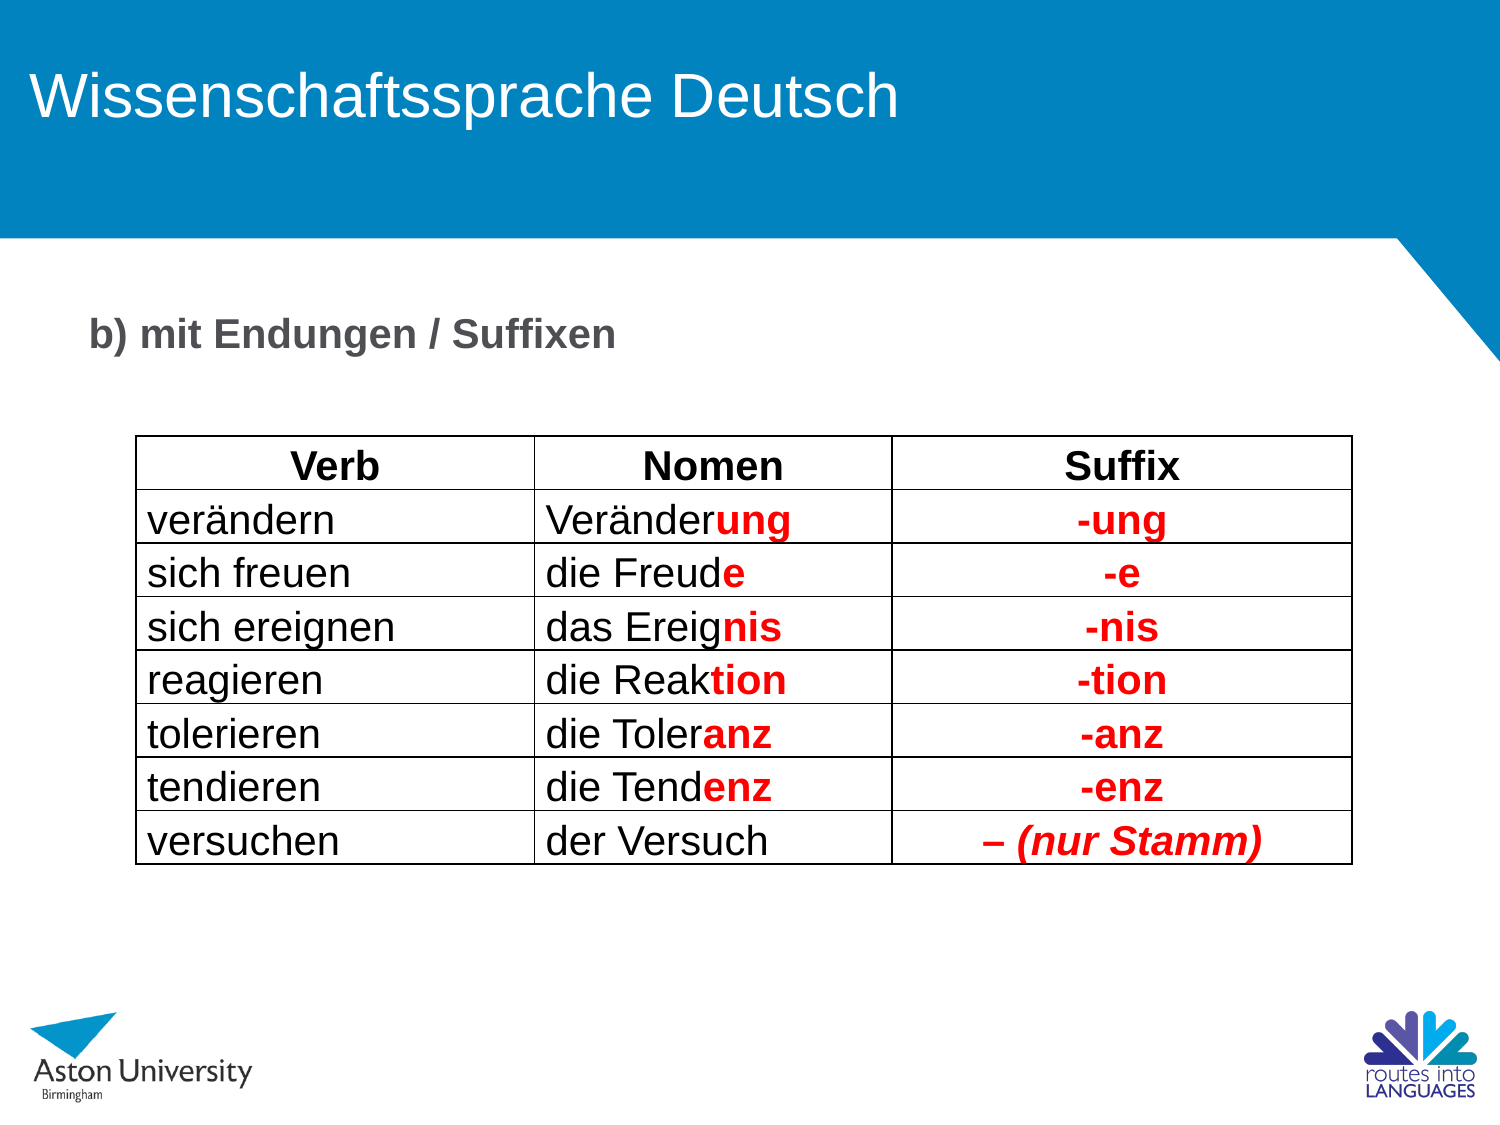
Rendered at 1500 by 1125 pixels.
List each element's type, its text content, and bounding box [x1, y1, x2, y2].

table_cell – (nur Stamm) [893, 811, 1351, 863]
table_cell die Tendenz [535, 758, 891, 810]
table_header Verb [137, 437, 534, 489]
table_cell das Ereignis [535, 597, 891, 649]
table_cell reagieren [137, 651, 534, 703]
table_cell verändern [137, 490, 534, 542]
table_cell -enz [893, 758, 1351, 810]
list b) mit Endungen / Suffixen [88, 302, 1398, 386]
table_cell -anz [893, 704, 1351, 756]
table_header Suffix [893, 437, 1351, 489]
title Wissenschaftssprache Deutsch [29, 54, 904, 210]
table_cell die Toleranz [535, 704, 891, 756]
table_cell der Versuch [535, 811, 891, 863]
picture [1363, 1011, 1477, 1102]
table_cell -e [893, 544, 1351, 596]
table_cell tendieren [137, 758, 534, 810]
table_cell -ung [893, 490, 1351, 542]
table_cell tolerieren [137, 704, 534, 756]
table_cell versuchen [137, 811, 534, 863]
picture [28, 1011, 253, 1103]
table_cell sich ereignen [137, 597, 534, 649]
table_cell -tion [893, 651, 1351, 703]
table_cell Veränderung [535, 490, 891, 542]
table_cell -nis [893, 597, 1351, 649]
table_cell die Reaktion [535, 651, 891, 703]
table_header Nomen [535, 437, 891, 489]
table_cell sich freuen [137, 544, 534, 596]
table_cell die Freude [535, 544, 891, 596]
